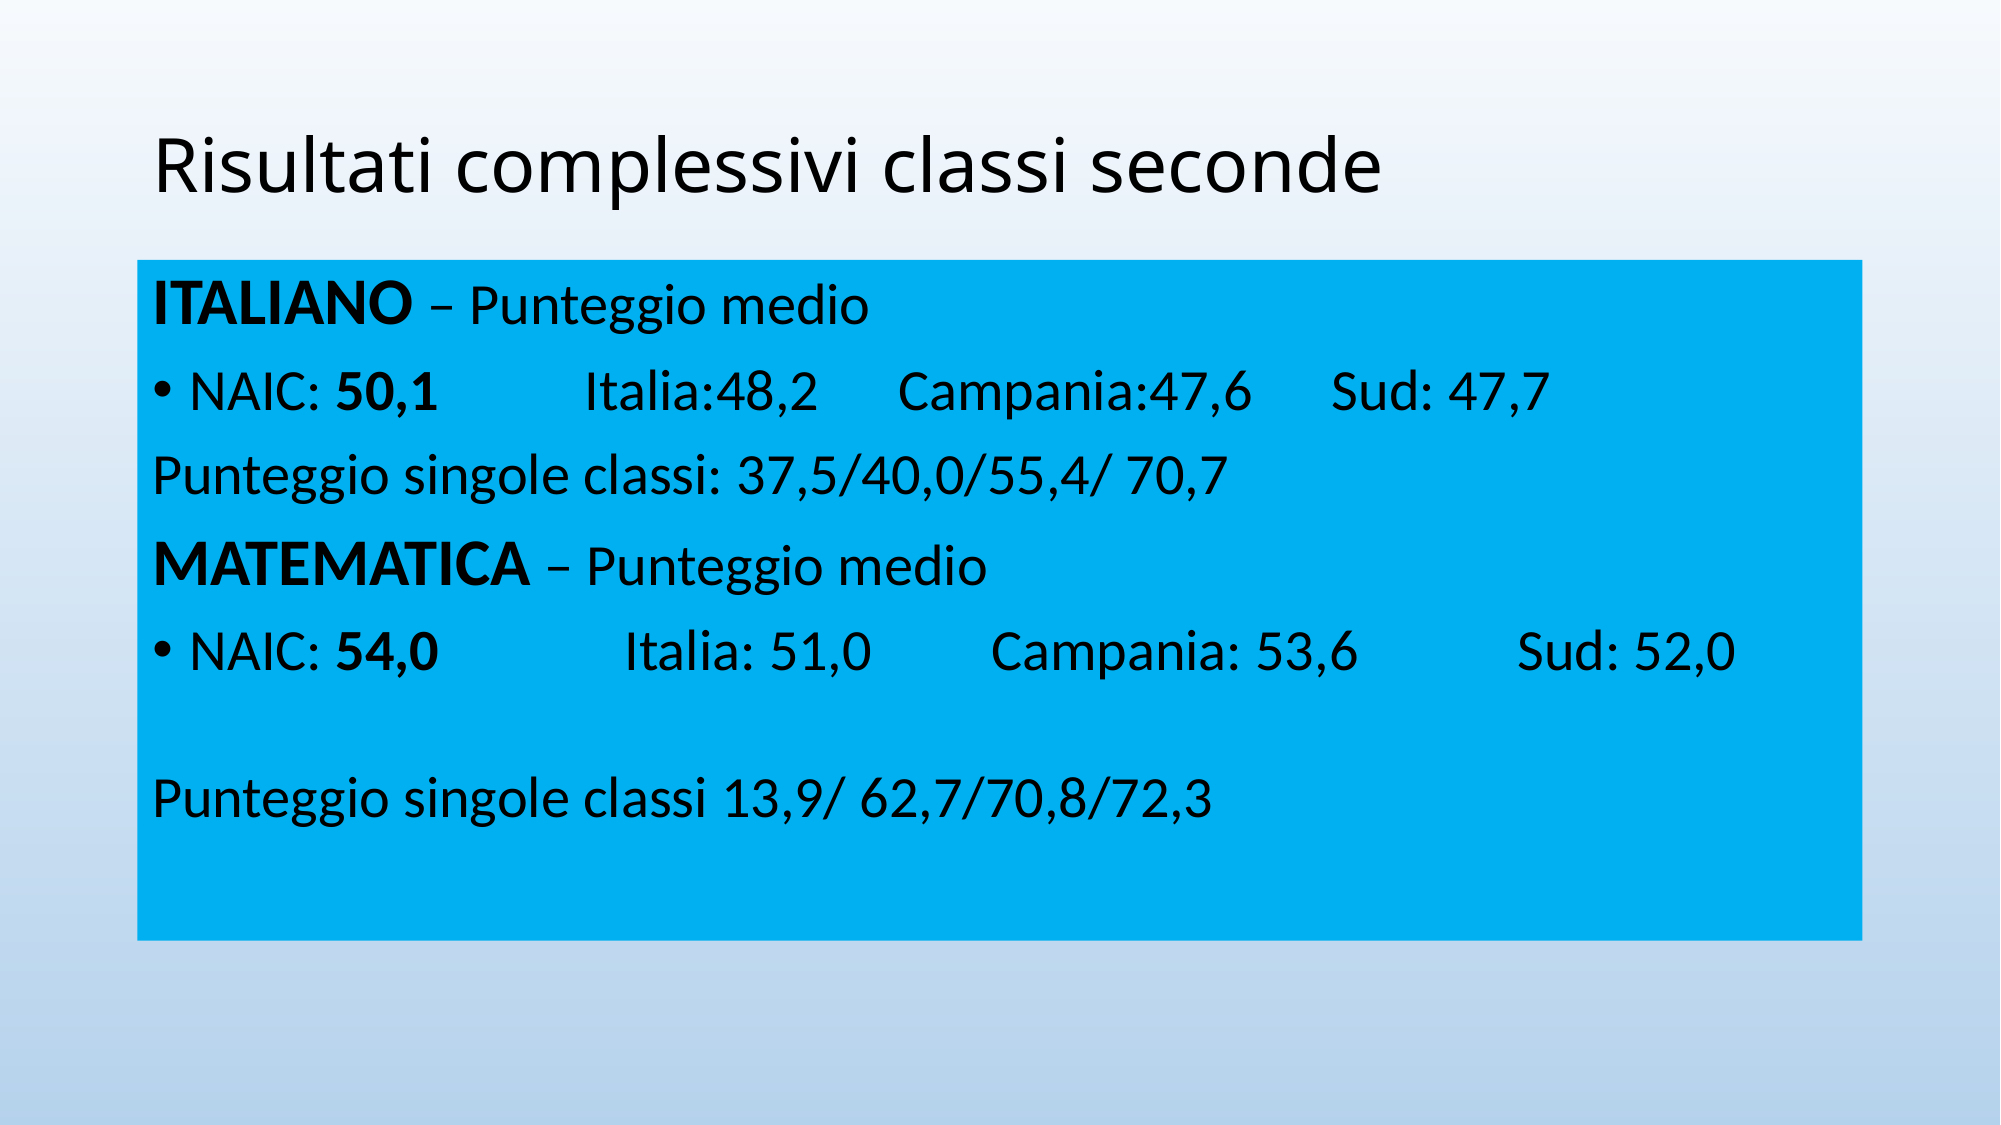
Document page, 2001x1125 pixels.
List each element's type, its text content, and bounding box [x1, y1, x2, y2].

list ITALIANO – Punteggio medio NAIC: 50,1 Italia:48,2 Campania:47,6 Sud: 47,7 Punteggio singole classi: 37,5/40,0/55,4/ 70,7 MATEMATICA – Punteggio medio NAIC: 54,0 Italia: 51,0 Campania: 53,6 Sud: 52,0 Punteggio singole classi 13,9/ 62,7/70,8/72,3 [137, 259, 1863, 941]
title Risultati complessivi classi seconde [137, 59, 1863, 259]
